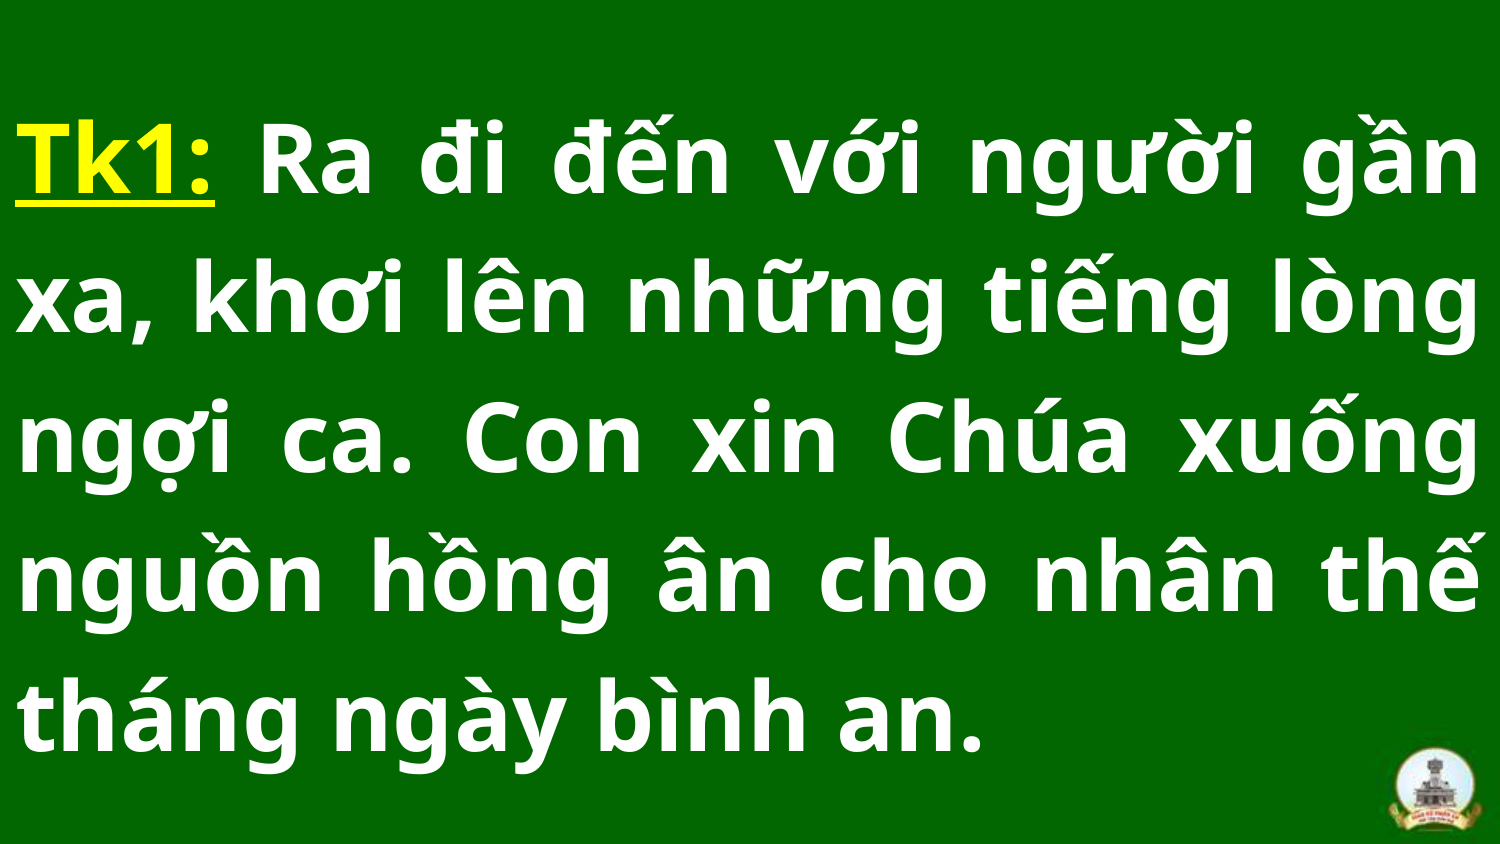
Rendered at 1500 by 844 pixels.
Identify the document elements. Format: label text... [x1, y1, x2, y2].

title Tk1: Ra đi đến với người gần xa, khơi lên những tiếng lòng ngợi ca. Con xin Chúa xuống nguồn hồng ân cho nhân thế tháng ngày bình an. [0, 0, 1500, 844]
